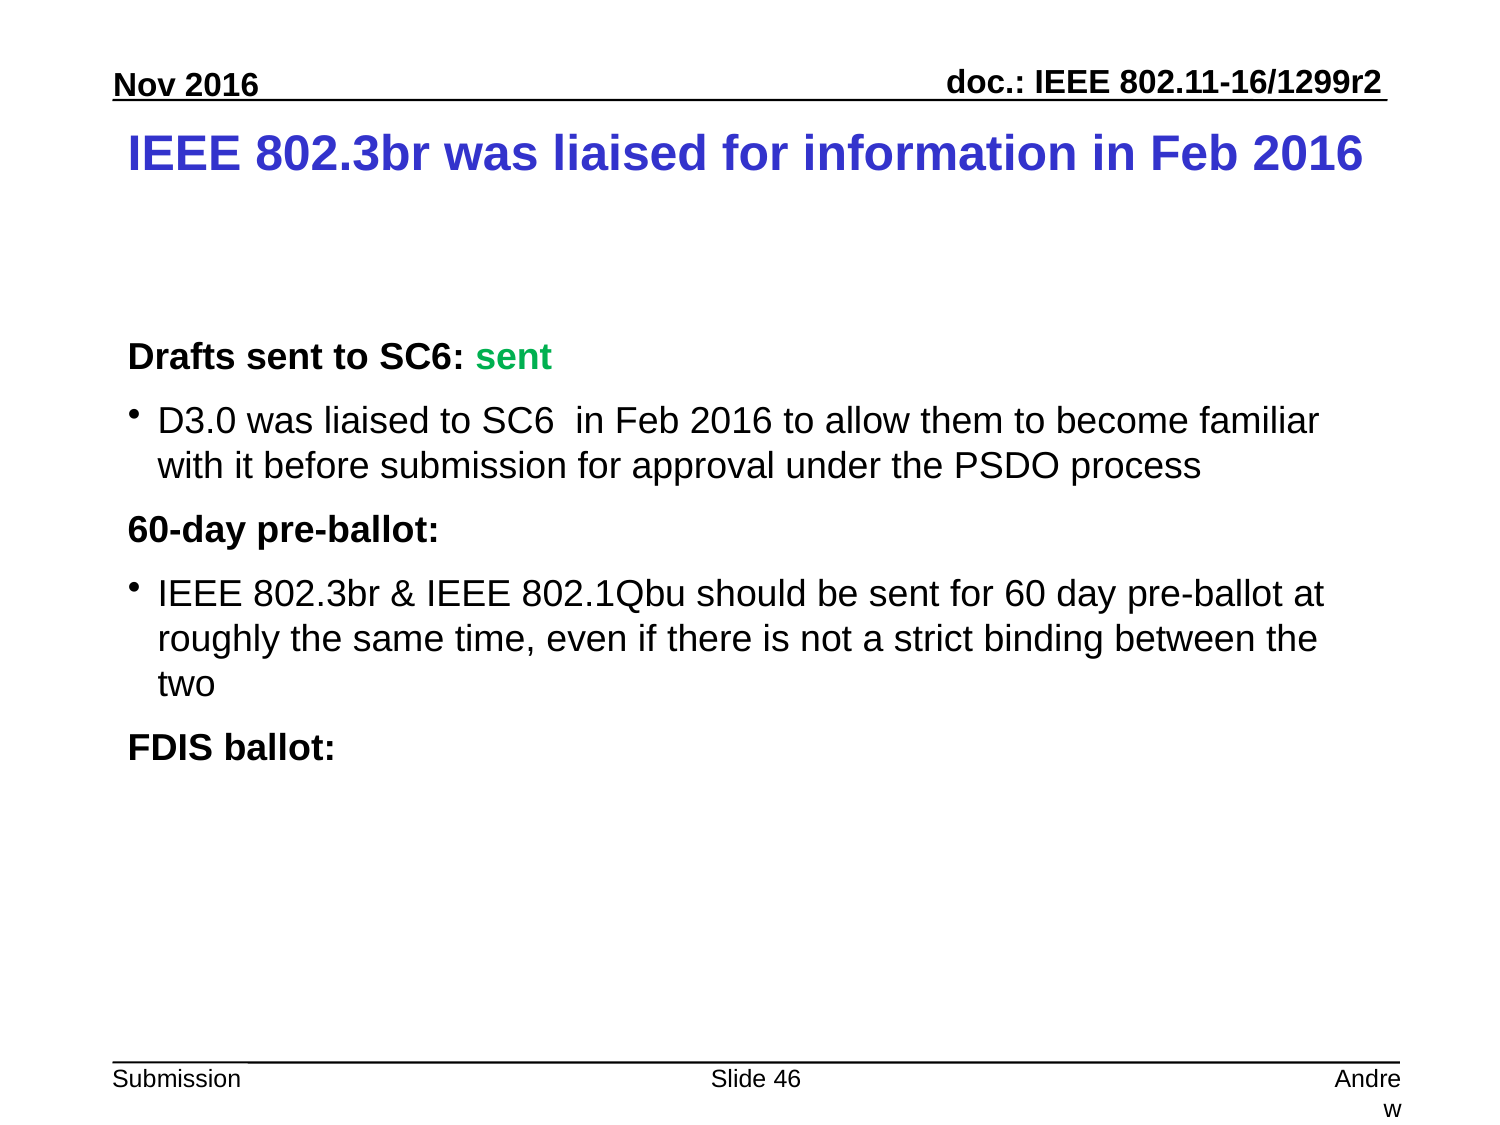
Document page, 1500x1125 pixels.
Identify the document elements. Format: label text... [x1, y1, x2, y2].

footer Andrew Myles, Cisco [1320, 1061, 1402, 1093]
title IEEE 802.3br was liaised for information in Feb 2016 [112, 112, 1388, 288]
list Drafts sent to SC6: sent D3.0 was liaised to SC6 in Feb 2016 to allow them to become familiar with it before submission for approval under the PSDO process 60-day pre-ballot: IEEE 802.3br & IEEE 802.1Qbu should be sent for 60 day pre-ballot at roughly the same time, even if there is not a strict binding between the two FDIS ballot: [112, 324, 1388, 1000]
slide_number Slide 46 [709, 1061, 803, 1093]
